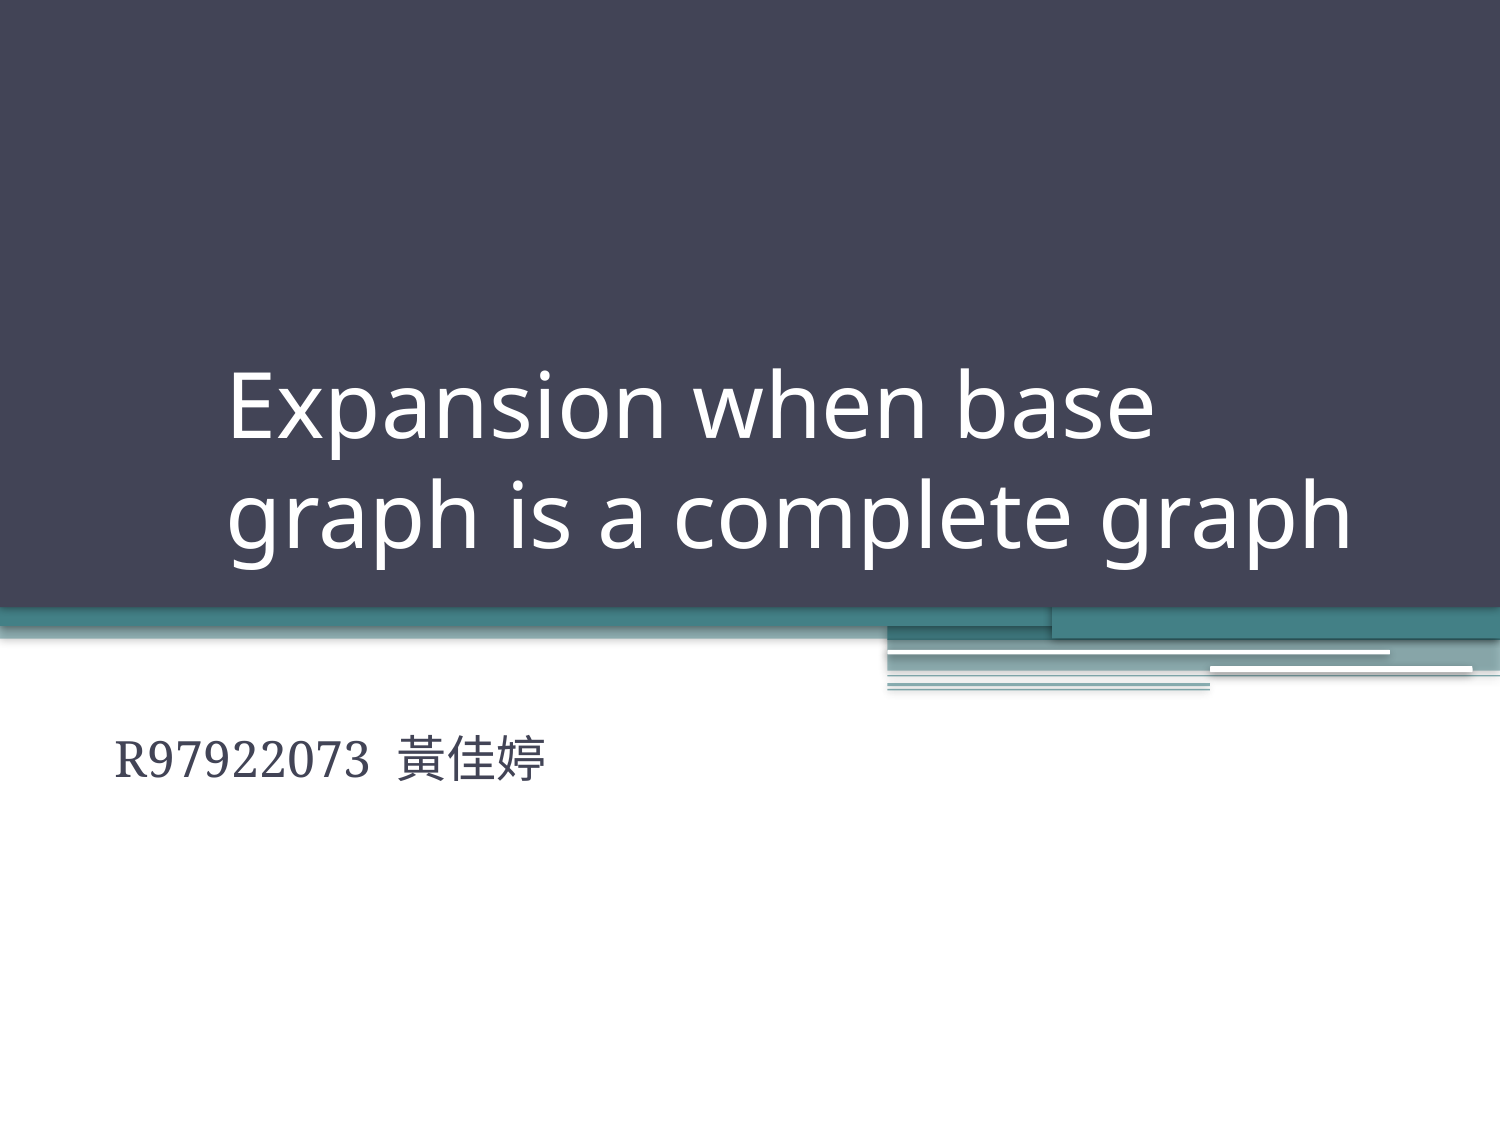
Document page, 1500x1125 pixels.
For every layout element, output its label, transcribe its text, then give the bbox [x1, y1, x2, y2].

subtitle R97922073 黃佳婷 [89, 720, 903, 1008]
title Expansion when base graph is a complete graph [210, 316, 1426, 575]
